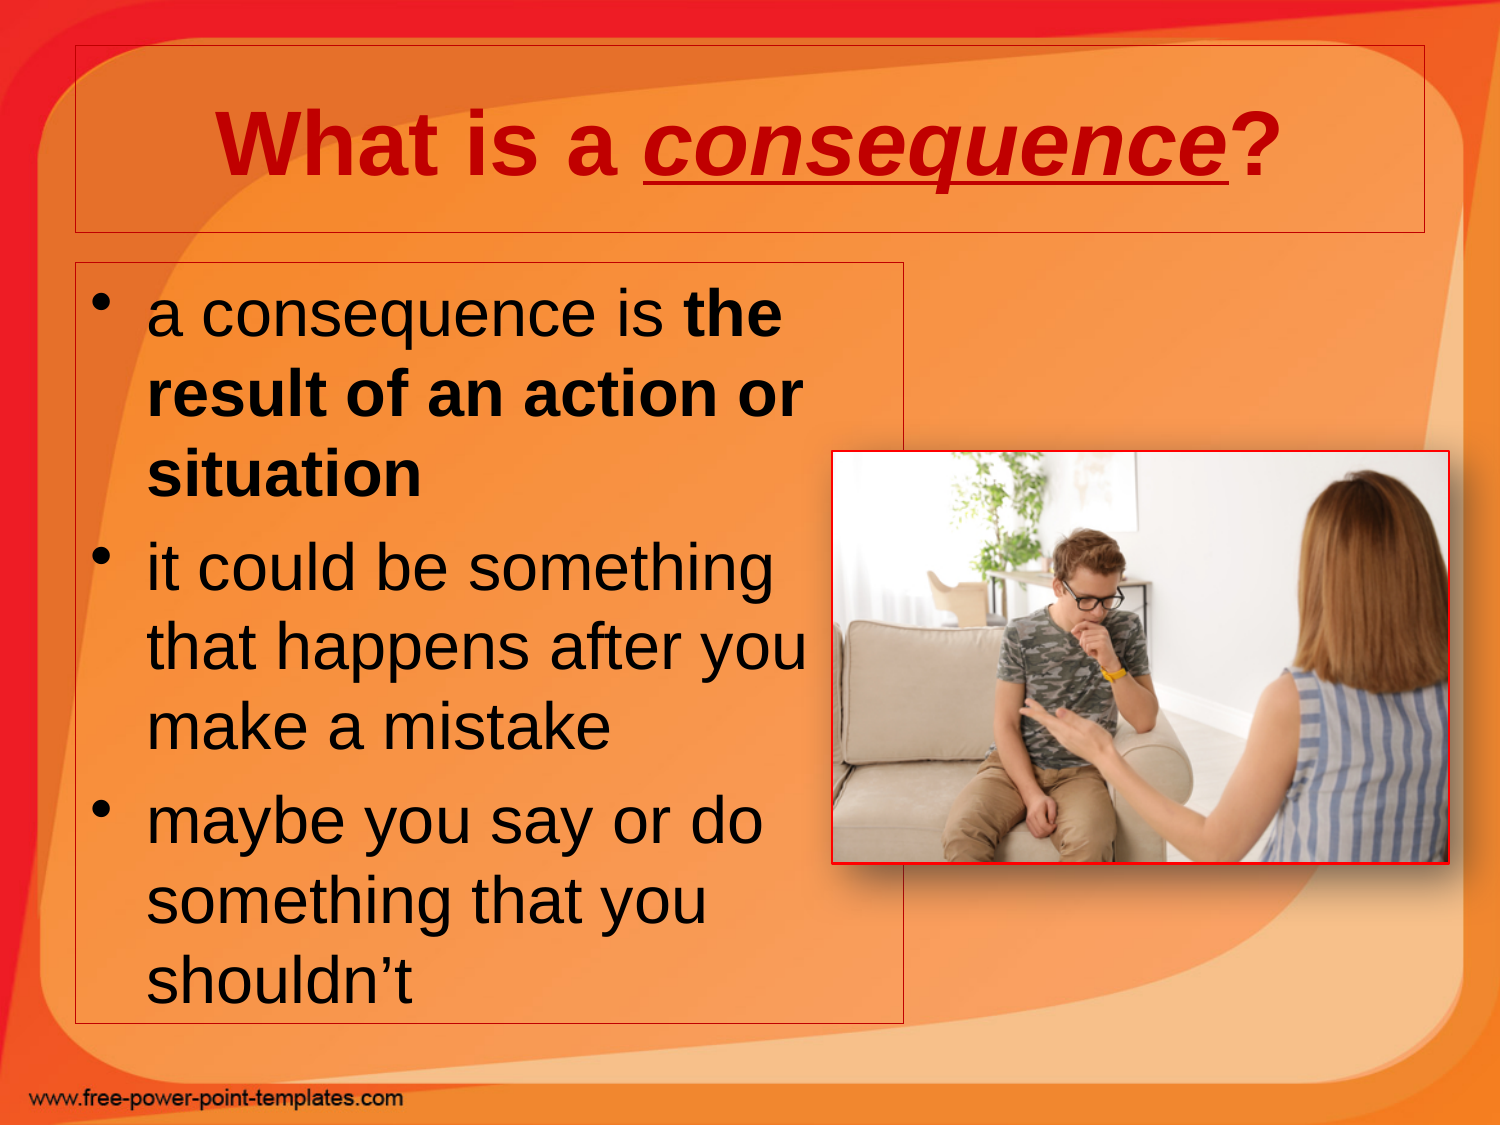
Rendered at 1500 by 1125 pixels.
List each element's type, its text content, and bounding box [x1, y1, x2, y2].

title What is a consequence? [75, 45, 1425, 233]
picture [0, 0, 1500, 1125]
list a consequence is the result of an action or situation it could be something that happens after you make a mistake maybe you say or do something that you shouldn’t [75, 262, 904, 1024]
